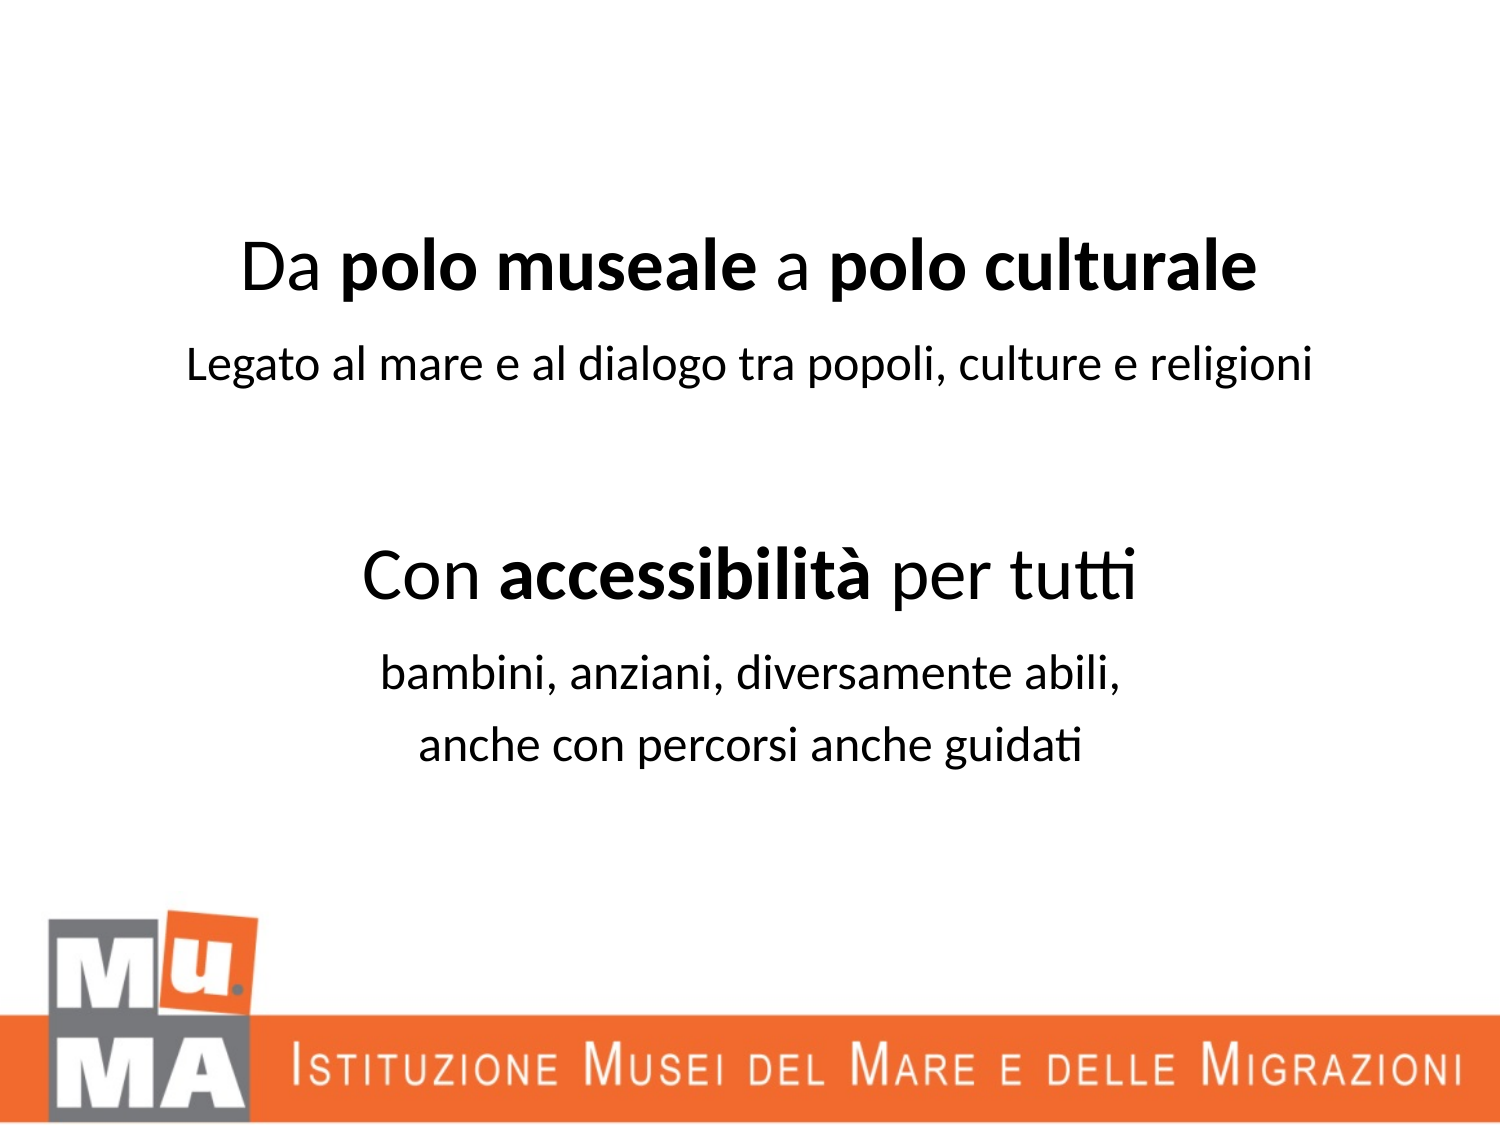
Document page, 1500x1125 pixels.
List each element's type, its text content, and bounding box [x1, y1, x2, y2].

text_box Da polo museale a polo culturale Legato al mare e al dialogo tra popoli, culture e religioni [0, 208, 1500, 398]
picture [0, 891, 1500, 1125]
text_box Con accessibilità per tutti bambini, anziani, diversamente abili, anche con percorsi anche guidati [0, 516, 1500, 780]
